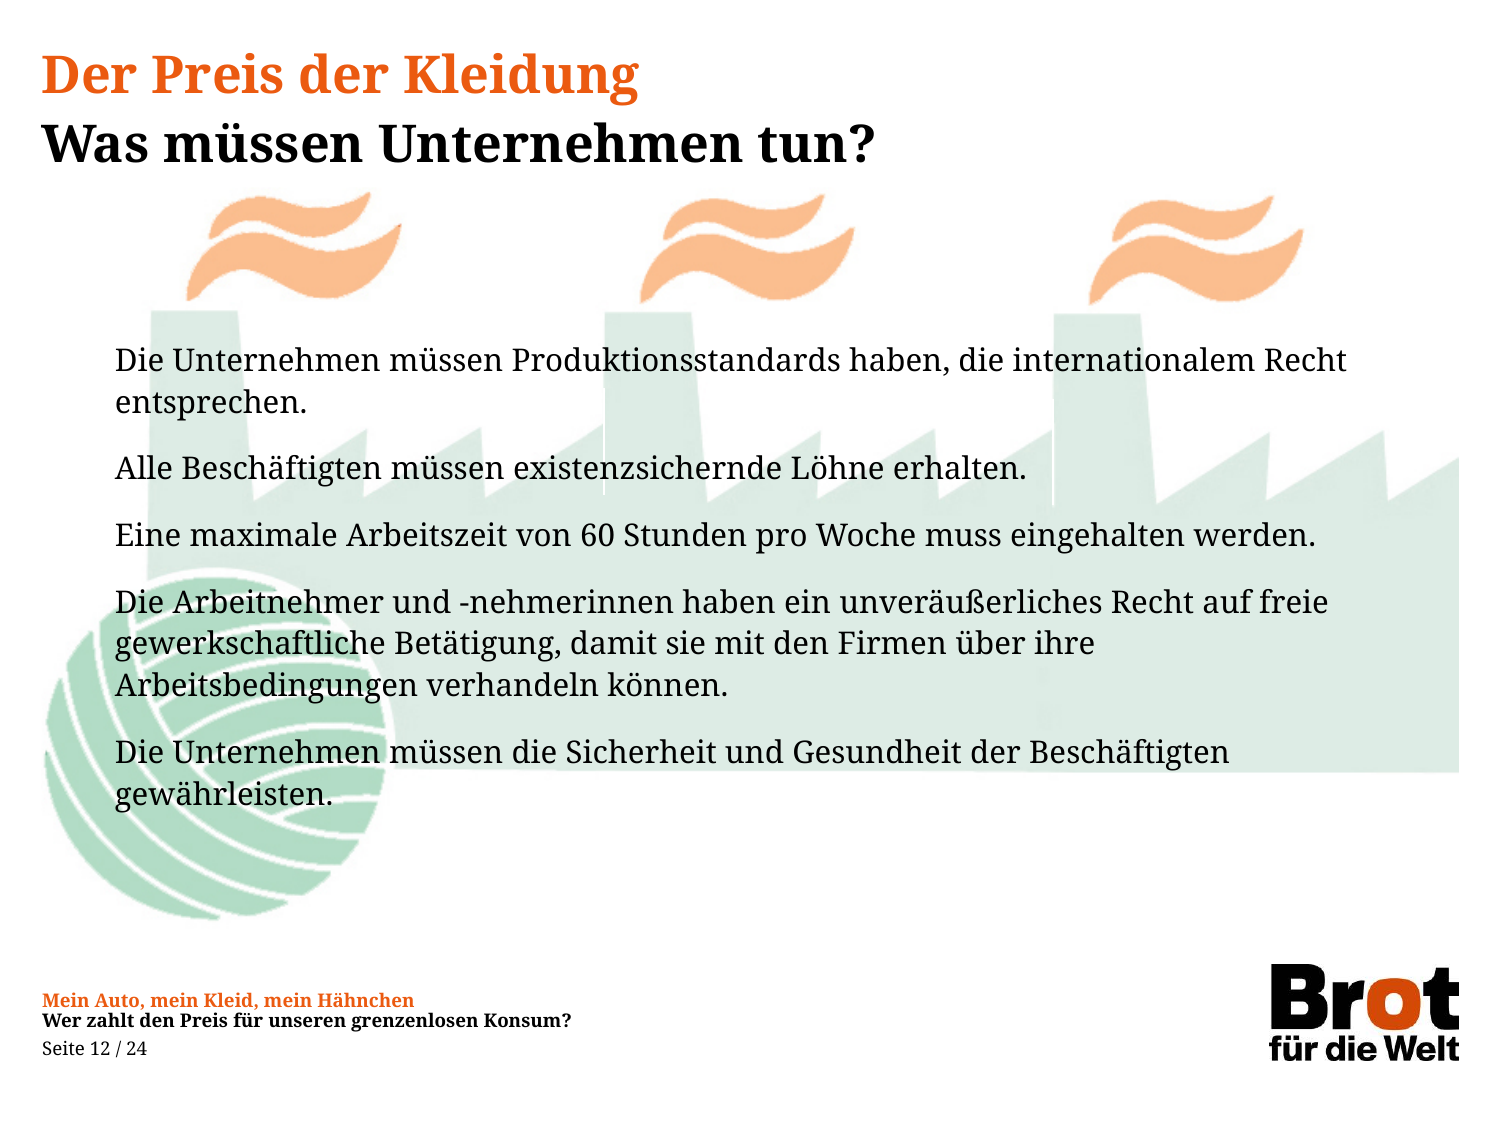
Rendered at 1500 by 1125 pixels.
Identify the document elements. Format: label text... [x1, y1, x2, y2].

text_box Der Preis der Kleidung Was müssen Unternehmen tun? [41, 35, 1500, 173]
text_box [41, 175, 1459, 929]
picture [1269, 964, 1459, 1061]
